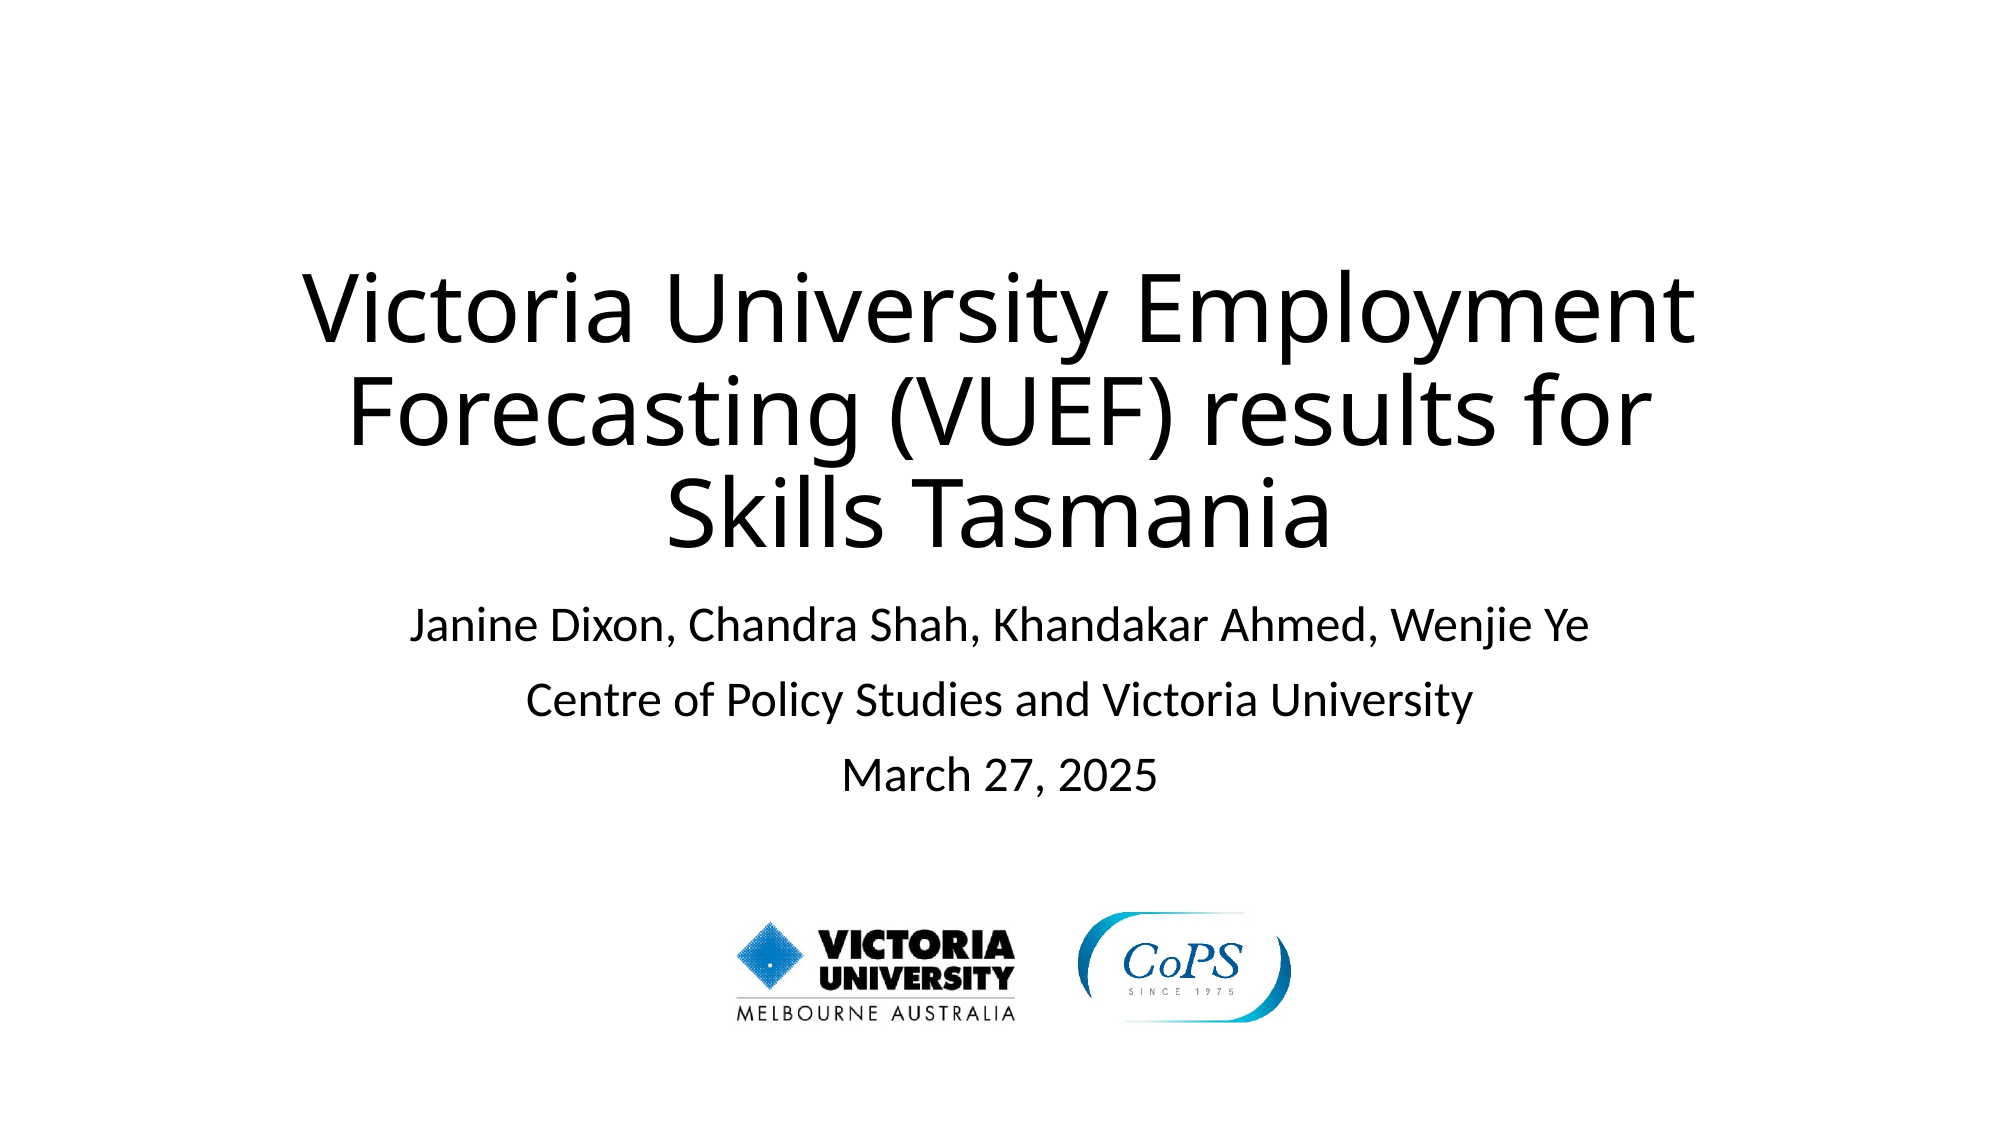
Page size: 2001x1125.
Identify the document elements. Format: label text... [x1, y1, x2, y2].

subtitle Janine Dixon, Chandra Shah, Khandakar Ahmed, Wenjie Ye Centre of Policy Studies and Victoria University March 27, 2025 [249, 590, 1750, 863]
picture [717, 921, 1015, 1045]
picture [1031, 877, 1337, 1057]
title Victoria University Employment Forecasting (VUEF) results for Skills Tasmania [249, 184, 1750, 576]
